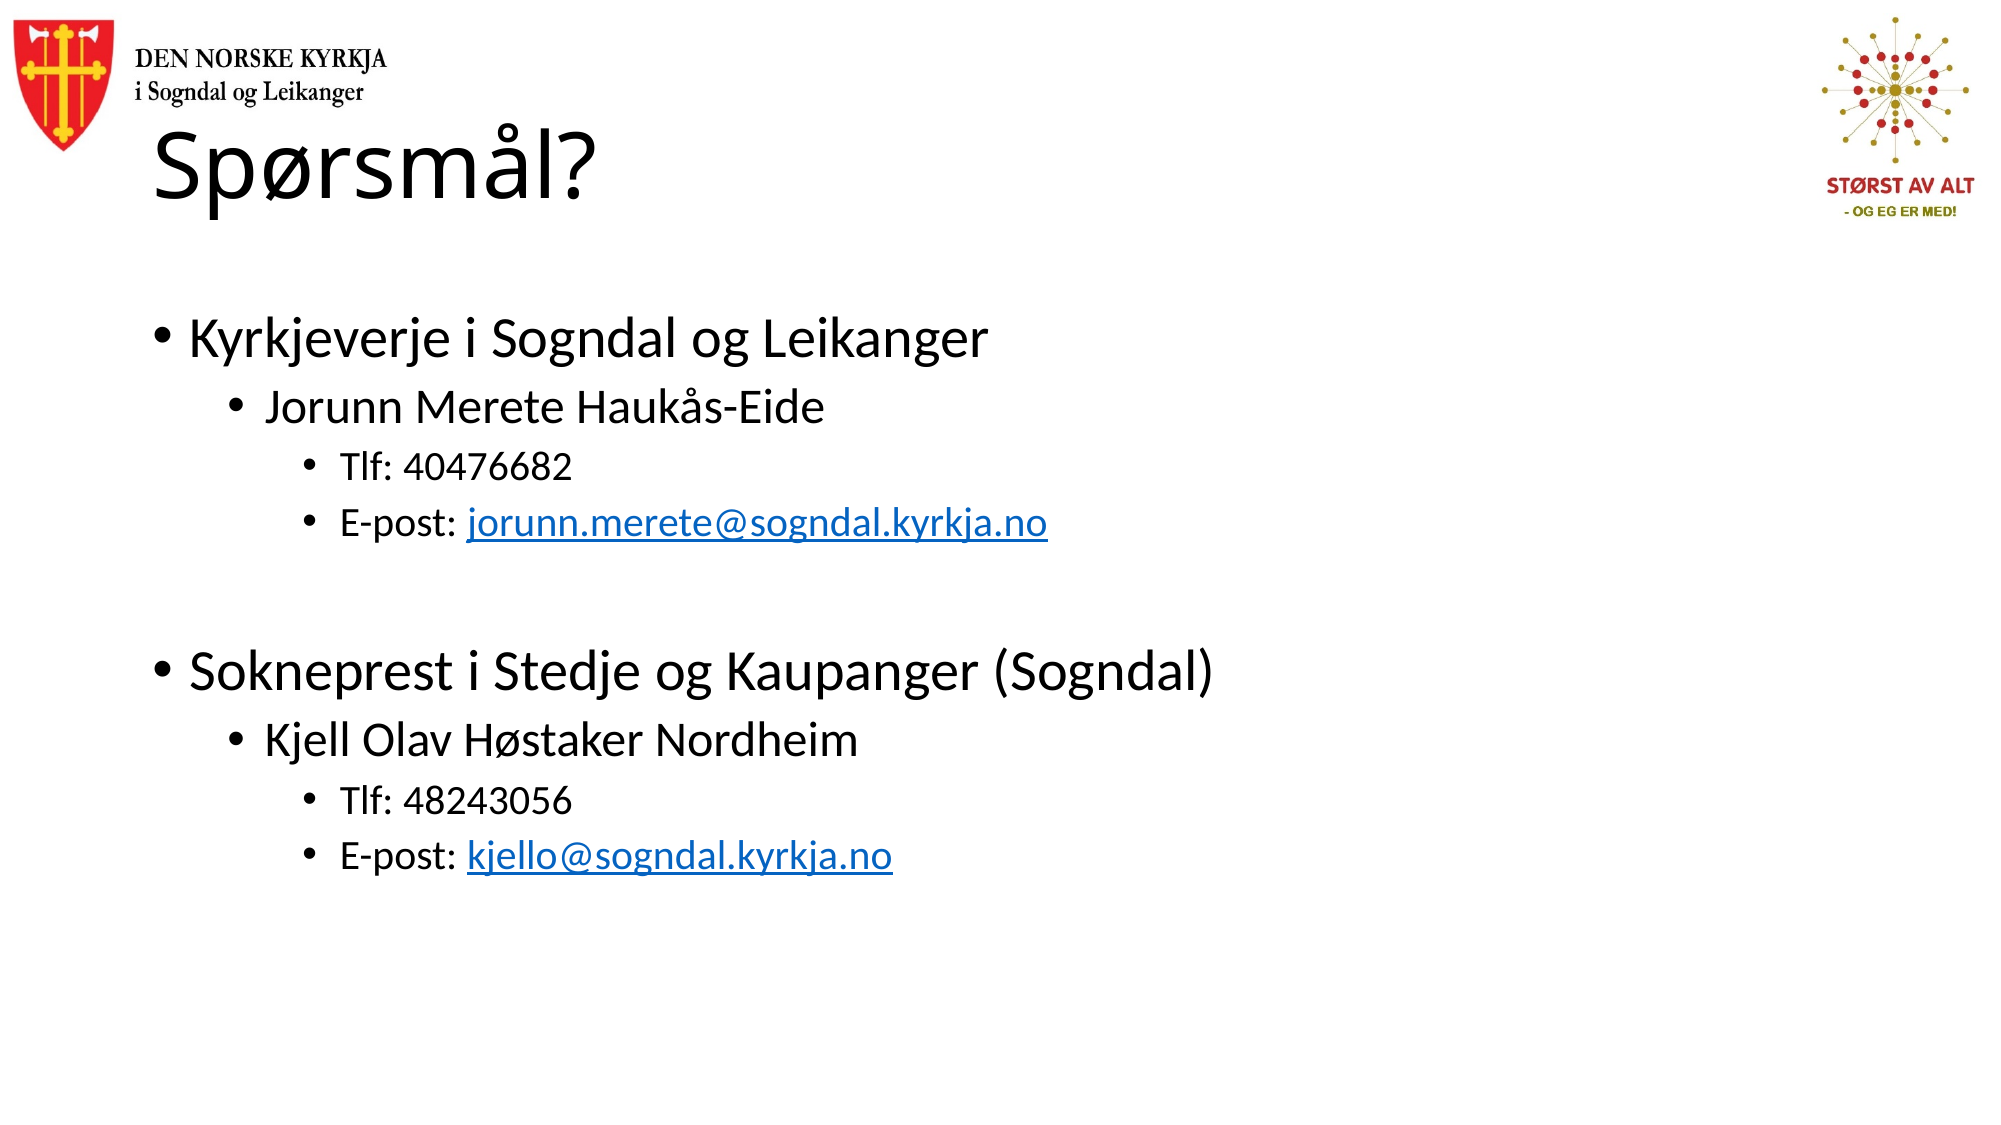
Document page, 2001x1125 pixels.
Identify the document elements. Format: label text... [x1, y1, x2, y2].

picture [12, 0, 414, 154]
picture [1806, 13, 1988, 223]
title Spørsmål? [137, 59, 1863, 278]
list Kyrkjeverje i Sogndal og Leikanger Jorunn Merete Haukås-Eide Tlf: 40476682 E-post: jorunn.merete@sogndal.kyrkja.no Sokneprest i Stedje og Kaupanger (Sogndal) Kjell Olav Høstaker Nordheim Tlf: 48243056 E-post: kjello@sogndal.kyrkja.no [137, 299, 1863, 1014]
